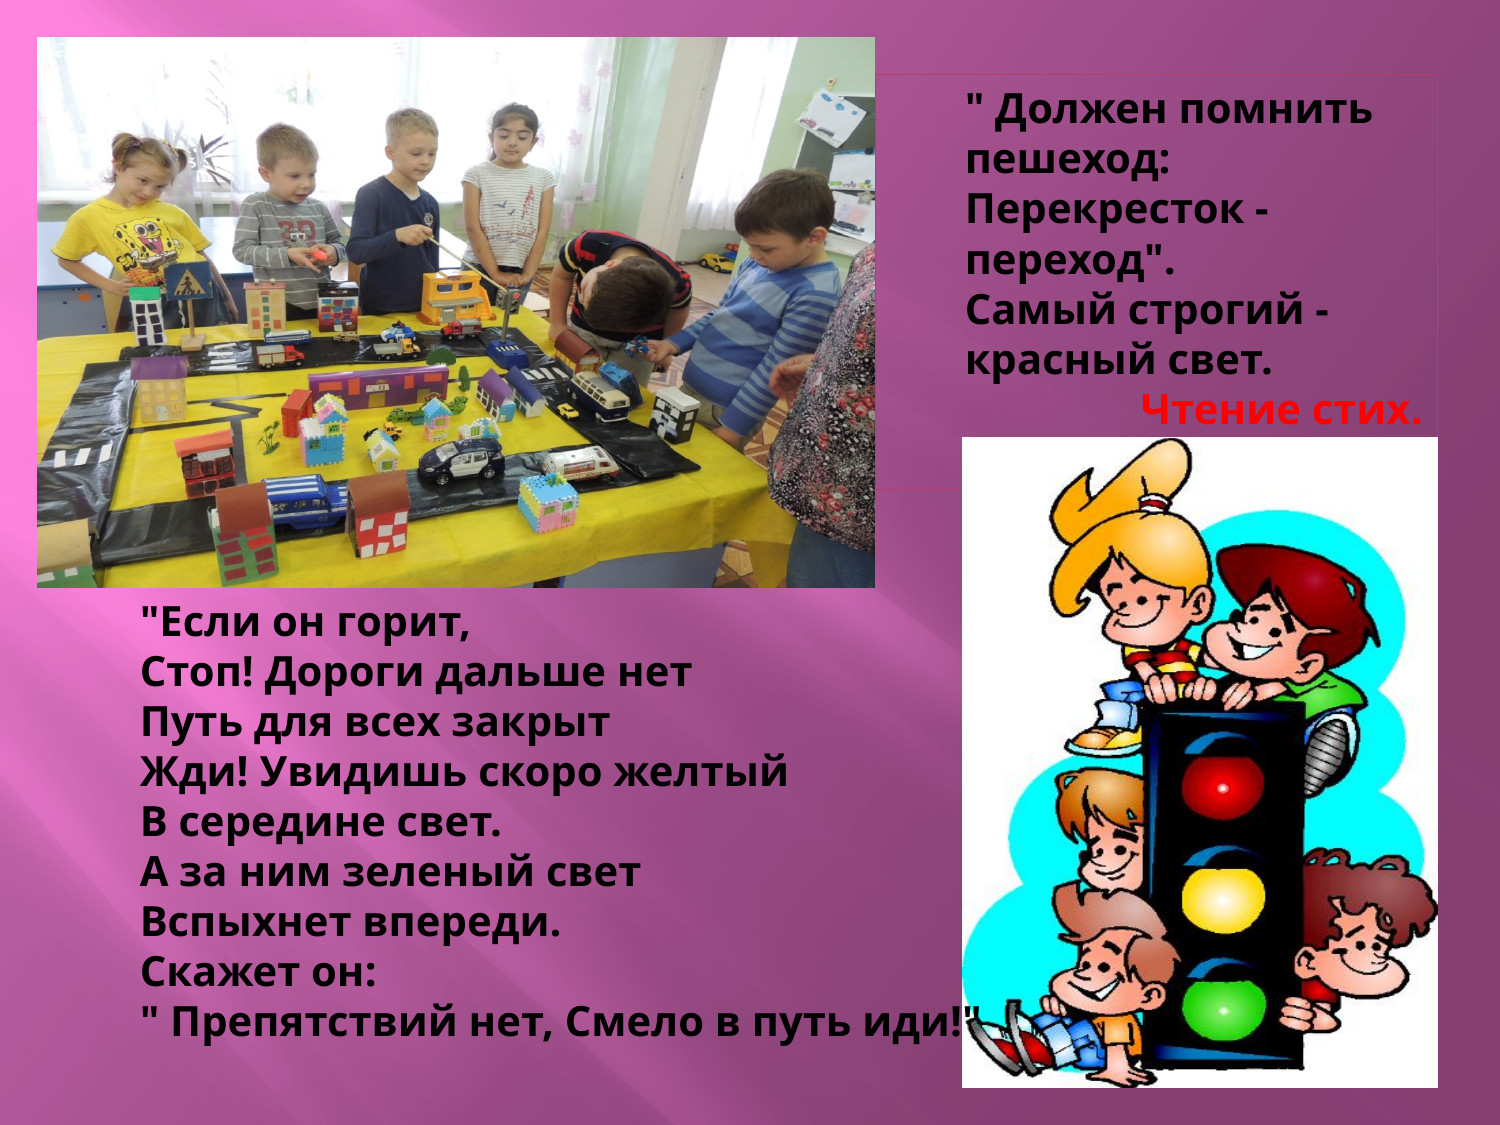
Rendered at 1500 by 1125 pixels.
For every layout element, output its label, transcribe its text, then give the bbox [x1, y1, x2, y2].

text_box "Если он горит, Стоп! Дороги дальше нет Путь для всех закрыт Жди! Увидишь скоро желтый В середине свет. А за ним зеленый свет Вспыхнет впереди. Скажет он: " Препятствий нет, Смело в путь иди!" [50, 587, 962, 1053]
picture [962, 437, 1438, 1088]
text_box " Должен помнить пешеход: Перекресток - переход". Самый строгий - красный свет. Чтение стих. А.Северного. [917, 74, 1438, 490]
picture [37, 37, 876, 588]
